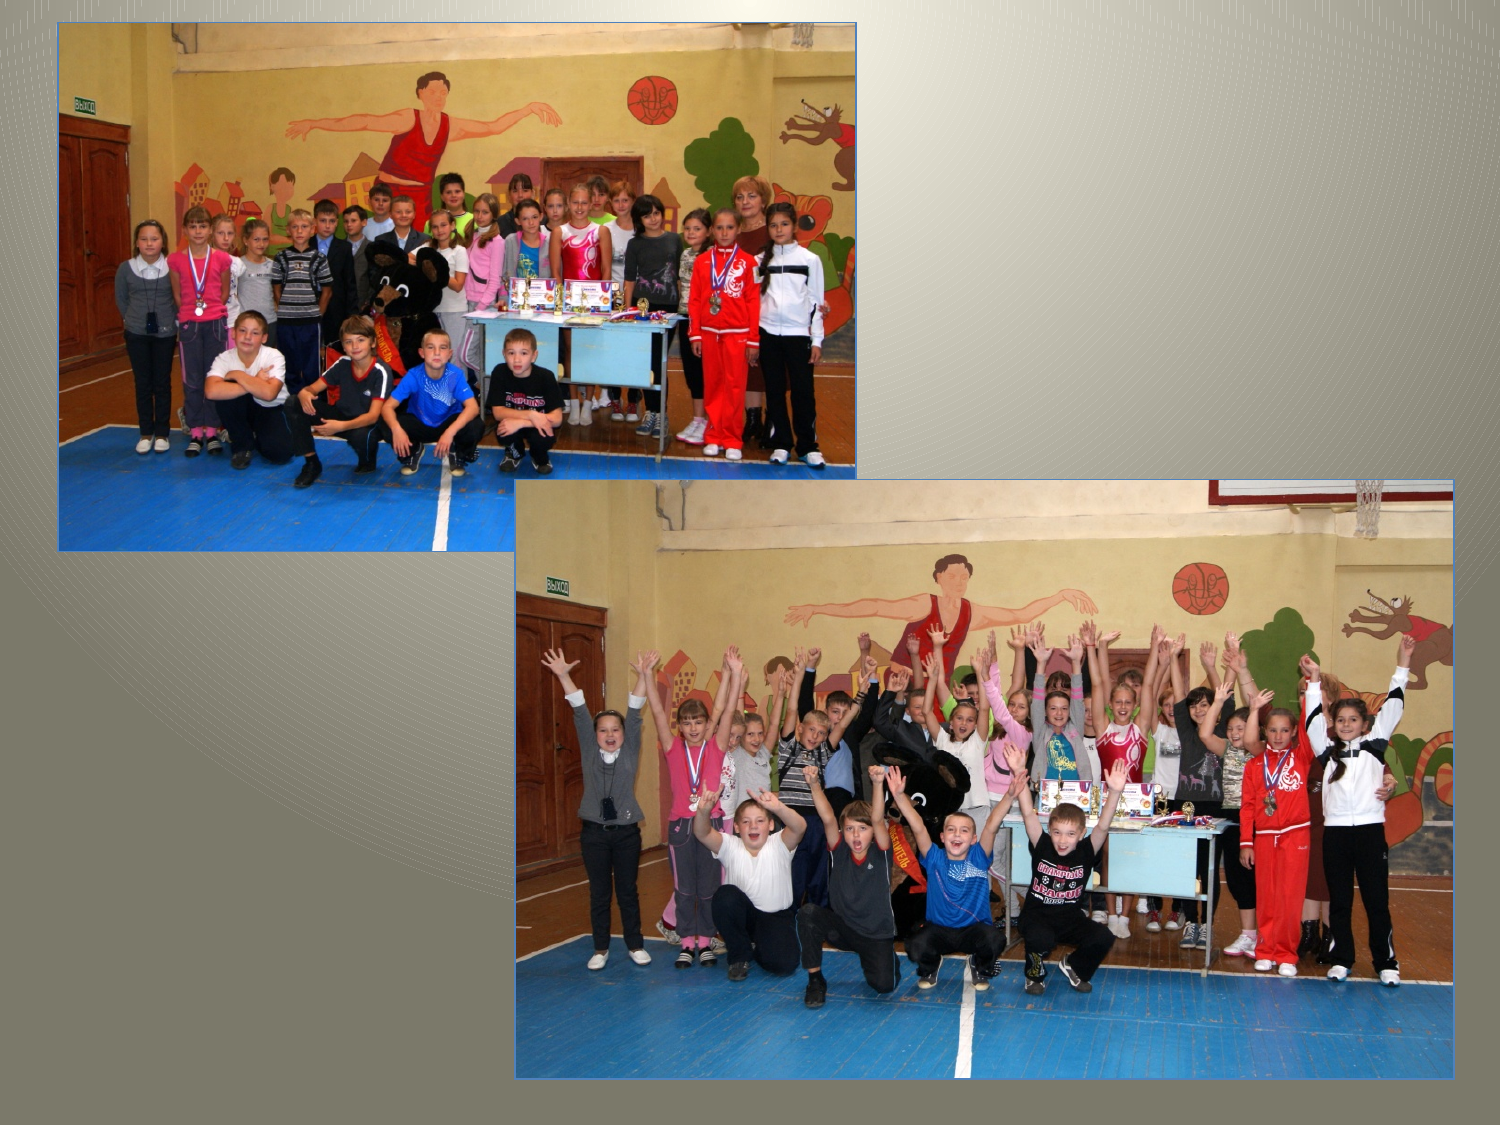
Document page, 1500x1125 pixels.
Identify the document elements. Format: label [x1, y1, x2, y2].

picture [58, 23, 1454, 1079]
